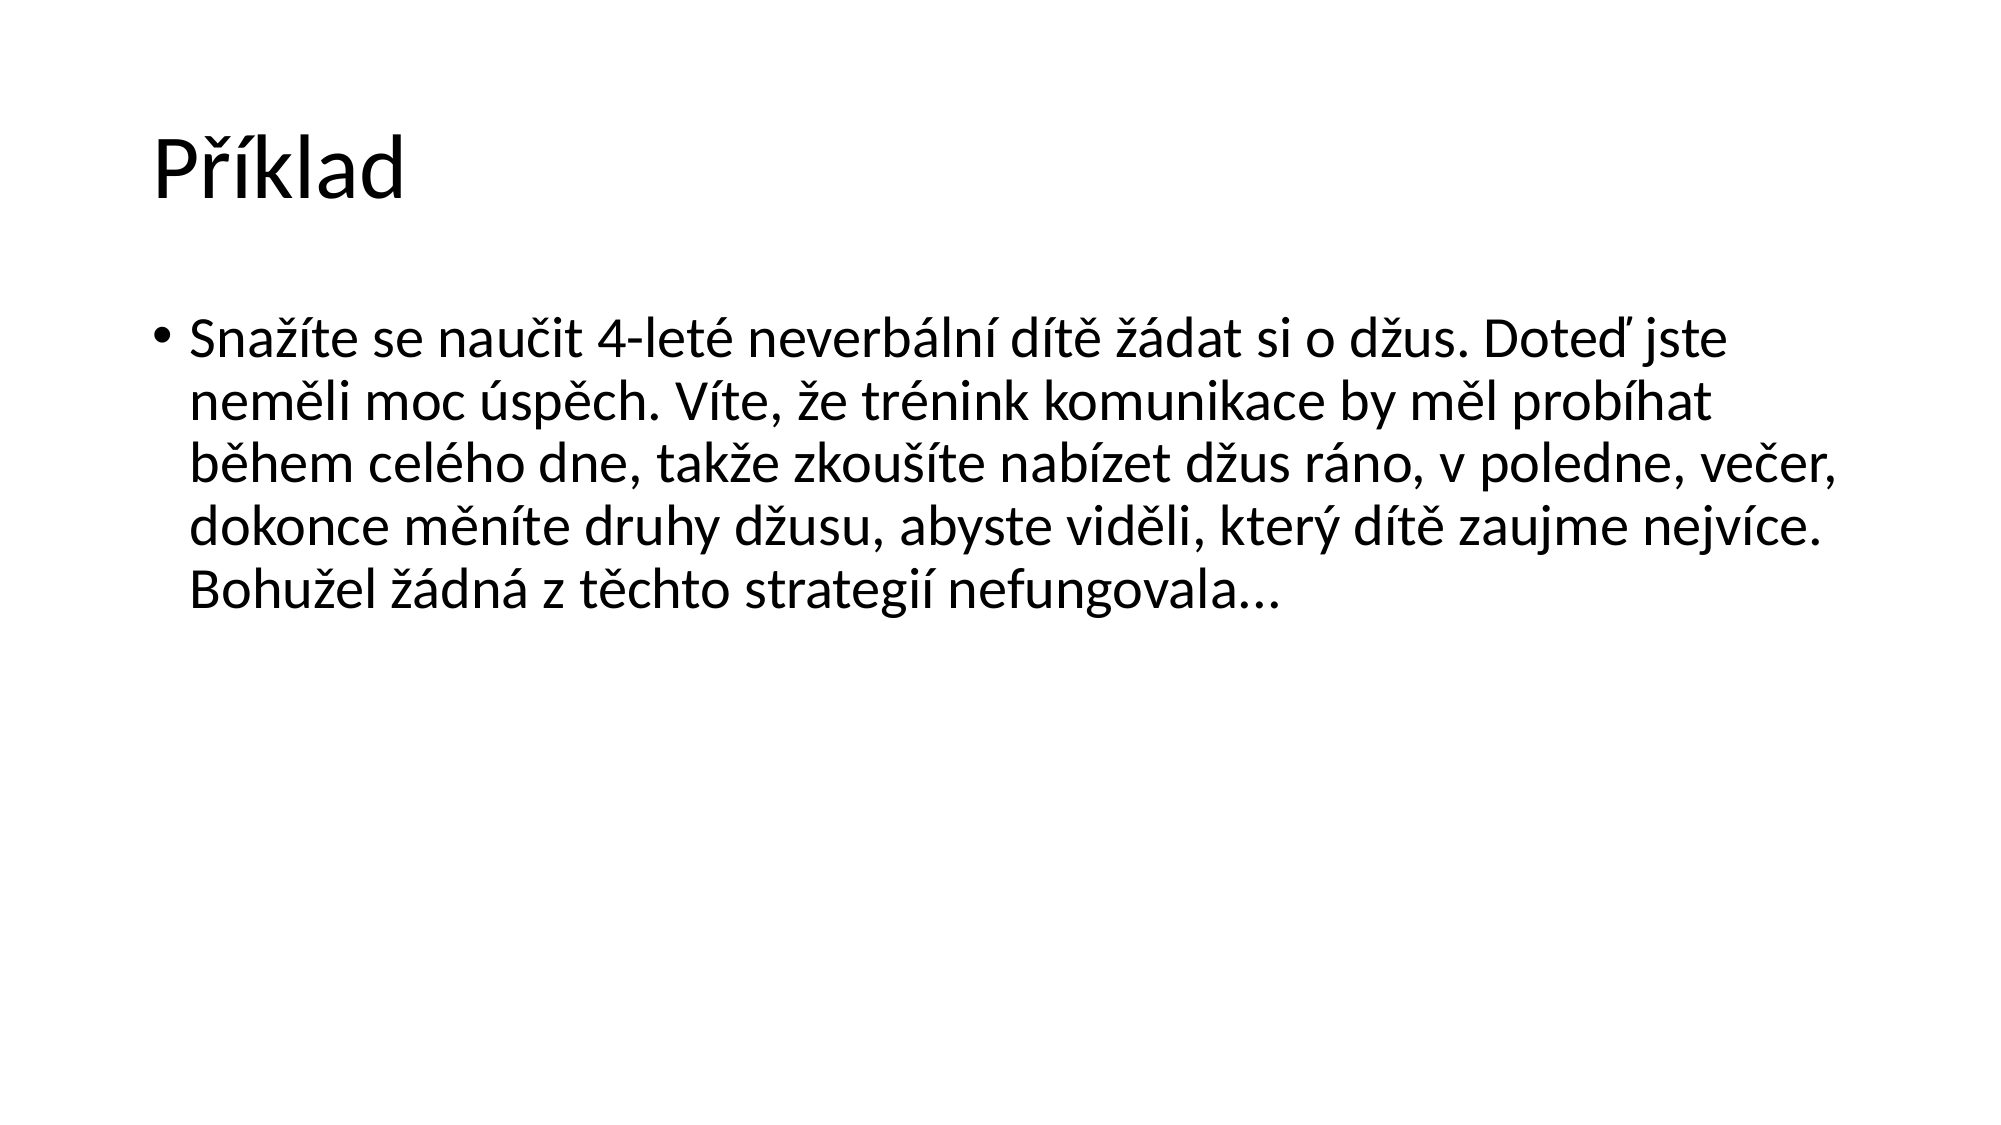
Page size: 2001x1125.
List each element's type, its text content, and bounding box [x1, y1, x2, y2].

title Příklad [137, 59, 1863, 278]
list Snažíte se naučit 4-leté neverbální dítě žádat si o džus. Doteď jste neměli moc úspěch. Víte, že trénink komunikace by měl probíhat během celého dne, takže zkoušíte nabízet džus ráno, v poledne, večer, dokonce měníte druhy džusu, abyste viděli, který dítě zaujme nejvíce. Bohužel žádná z těchto strategií nefungovala... [137, 299, 1863, 1014]
